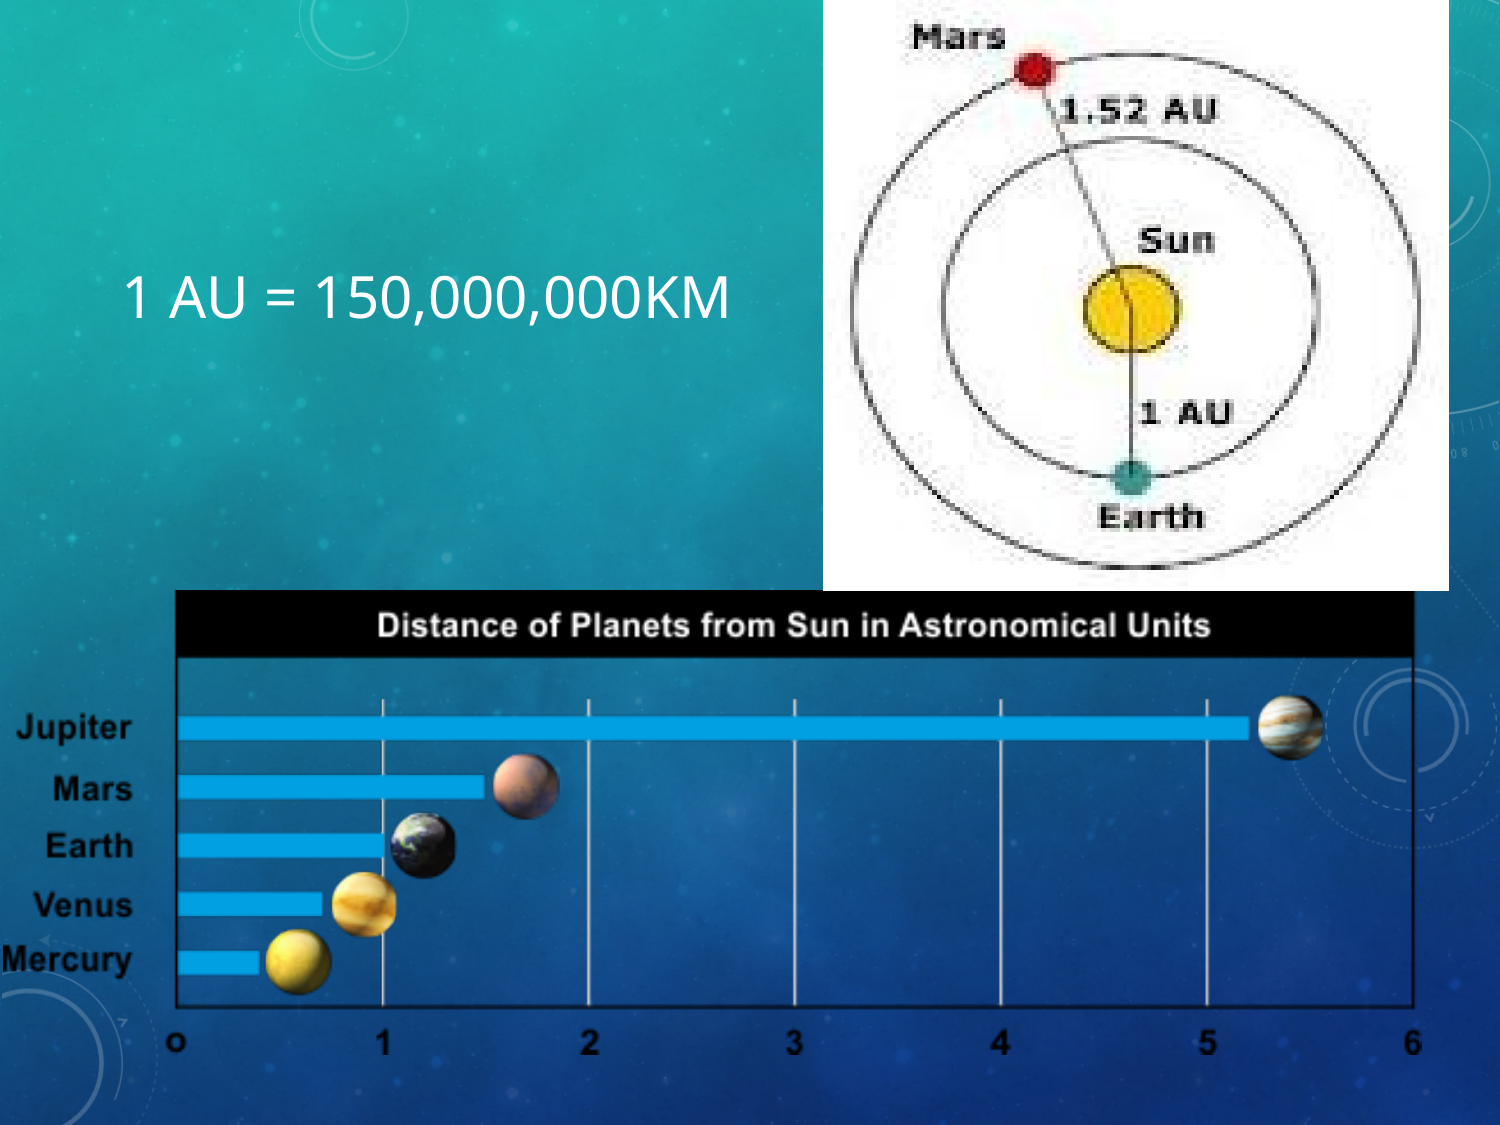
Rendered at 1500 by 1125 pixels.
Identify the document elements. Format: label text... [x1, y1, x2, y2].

picture [0, 0, 1500, 1125]
title 1 AU = 150,000,000KM [106, 175, 817, 415]
